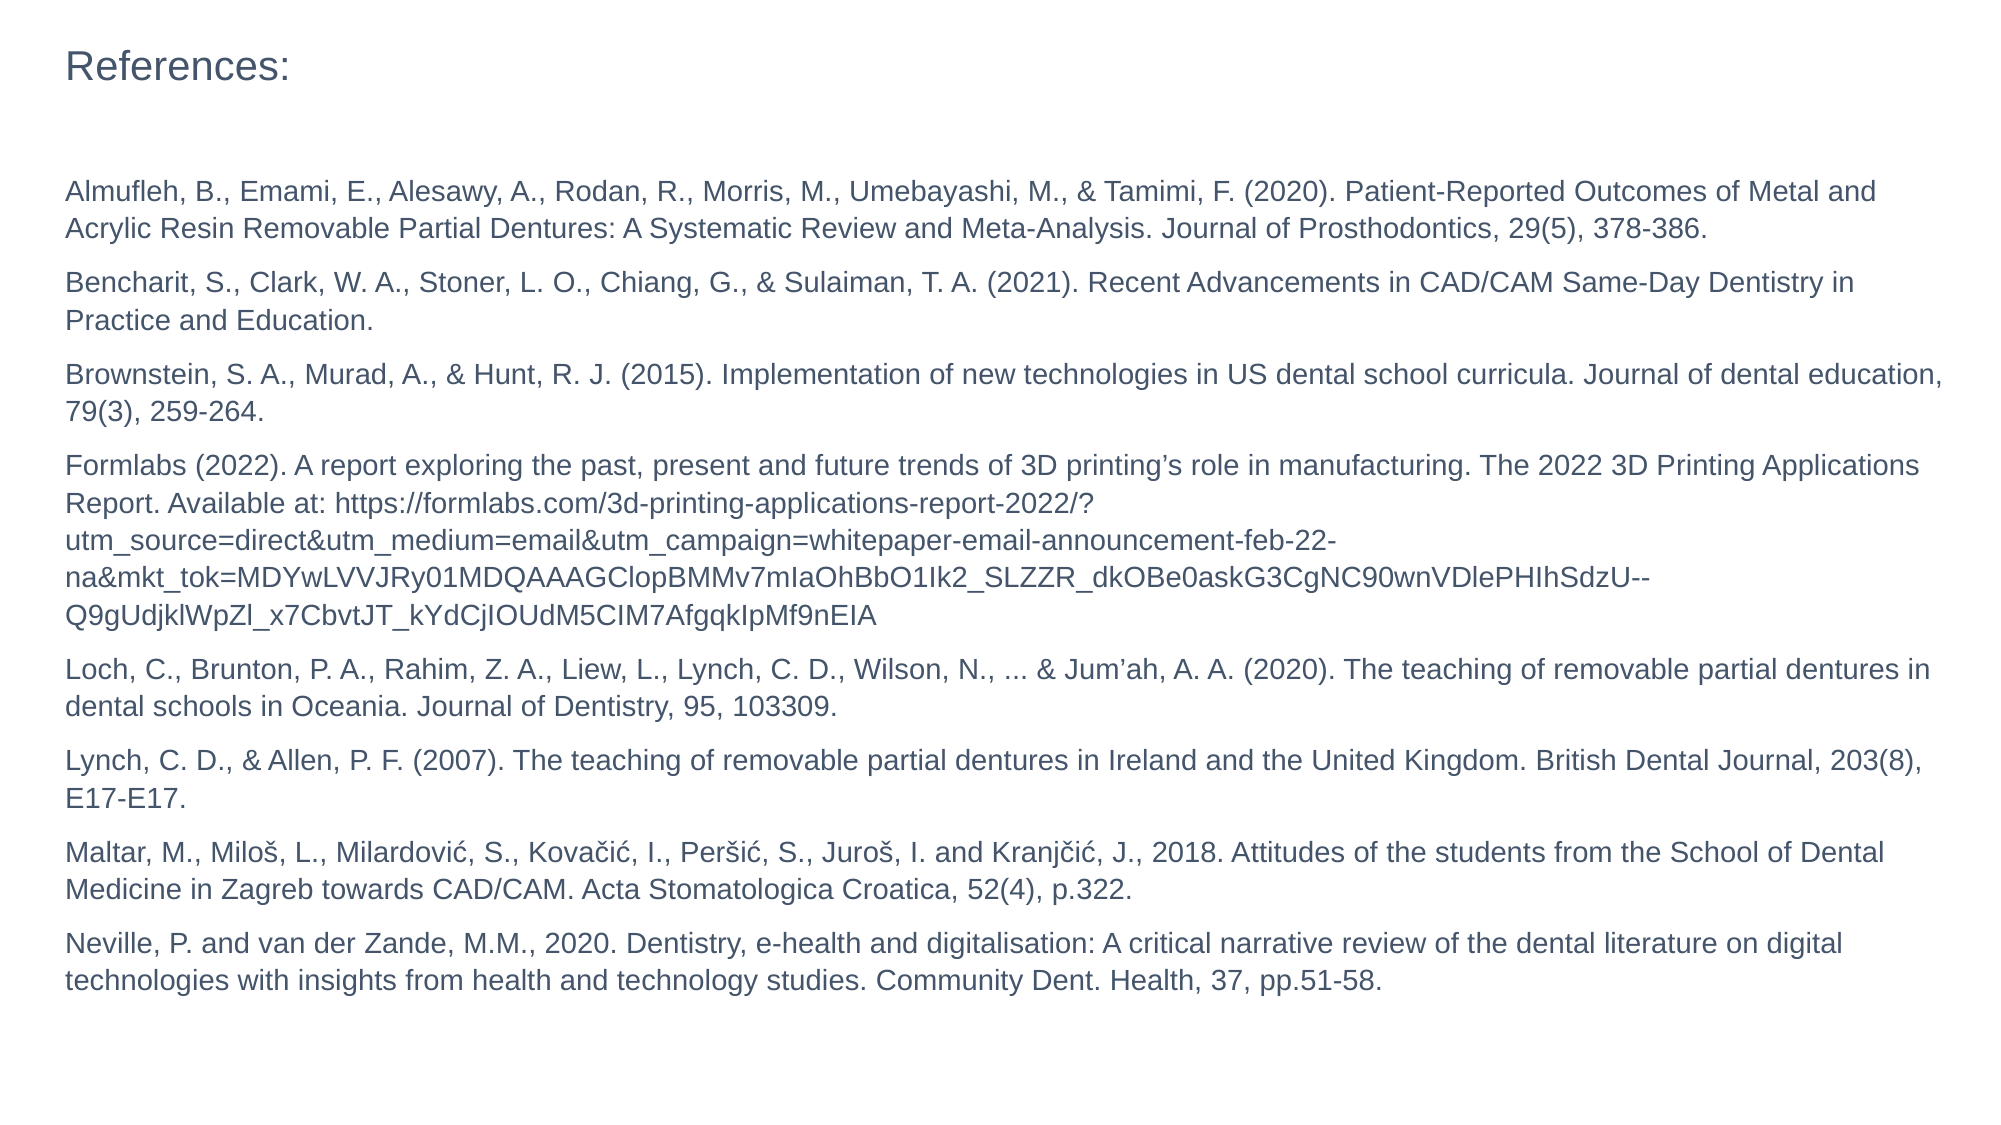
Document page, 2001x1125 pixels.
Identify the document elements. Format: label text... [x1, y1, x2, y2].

text_box References: Almufleh, B., Emami, E., Alesawy, A., Rodan, R., Morris, M., Umebayashi, M., & Tamimi, F. (2020). Patient‐Reported Outcomes of Metal and Acrylic Resin Removable Partial Dentures: A Systematic Review and Meta‐Analysis. Journal of Prosthodontics, 29(5), 378-386. Bencharit, S., Clark, W. A., Stoner, L. O., Chiang, G., & Sulaiman, T. A. (2021). Recent Advancements in CAD/CAM Same-Day Dentistry in Practice and Education. Brownstein, S. A., Murad, A., & Hunt, R. J. (2015). Implementation of new technologies in US dental school curricula. Journal of dental education, 79(3), 259-264. Formlabs (2022). A report exploring the past, present and future trends of 3D printing’s role in manufacturing. The 2022 3D Printing Applications Report. Available at: https://formlabs.com/3d-printing-applications-report-2022/?utm_source=direct&utm_medium=email&utm_campaign=whitepaper-email-announcement-feb-22-na&mkt_tok=MDYwLVVJRy01MDQAAAGClopBMMv7mIaOhBbO1Ik2_SLZZR_dkOBe0askG3CgNC90wnVDlePHIhSdzU--Q9gUdjklWpZl_x7CbvtJT_kYdCjIOUdM5CIM7AfgqkIpMf9nEIA Loch, C., Brunton, P. A., Rahim, Z. A., Liew, L., Lynch, C. D., Wilson, N., ... & Jum’ah, A. A. (2020). The teaching of removable partial dentures in dental schools in Oceania. Journal of Dentistry, 95, 103309. Lynch, C. D., & Allen, P. F. (2007). The teaching of removable partial dentures in Ireland and the United Kingdom. British Dental Journal, 203(8), E17-E17. Maltar, M., Miloš, L., Milardović, S., Kovačić, I., Peršić, S., Juroš, I. and Kranjčić, J., 2018. Attitudes of the students from the School of Dental Medicine in Zagreb towards CAD/CAM. Acta Stomatologica Croatica, 52(4), p.322. Neville, P. and van der Zande, M.M., 2020. Dentistry, e-health and digitalisation: A critical narrative review of the dental literature on digital technologies with insights from health and technology studies. Community Dent. Health, 37, pp.51-58. [50, 27, 1986, 1053]
